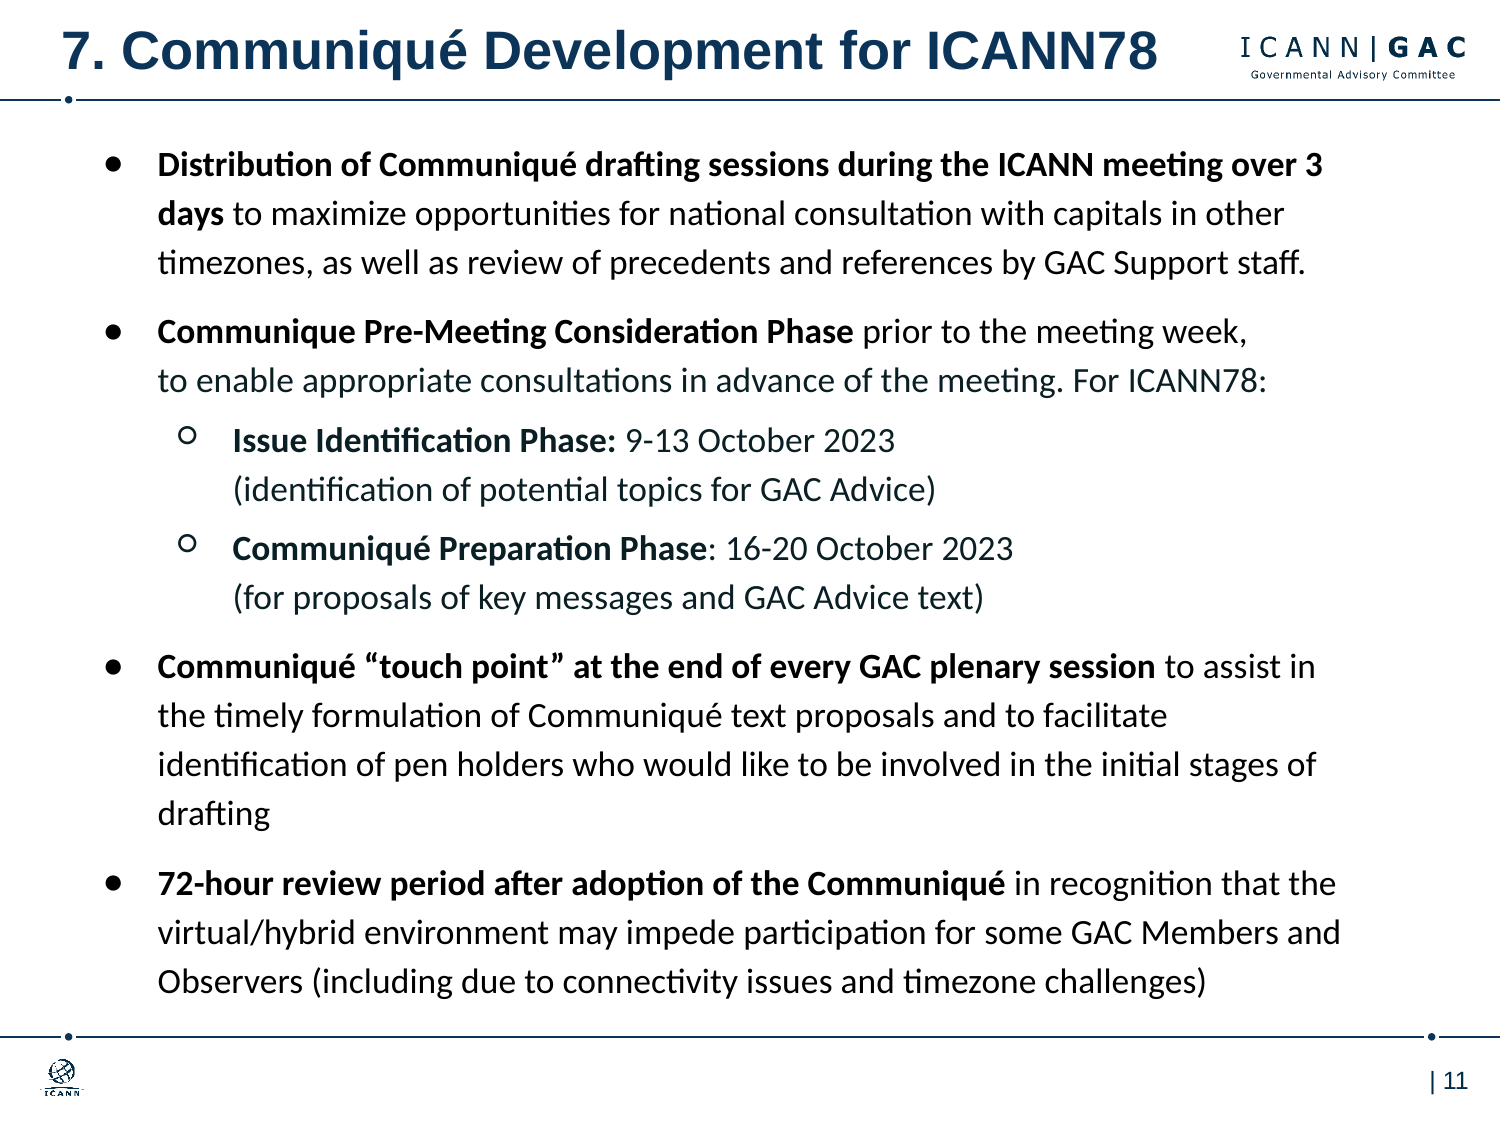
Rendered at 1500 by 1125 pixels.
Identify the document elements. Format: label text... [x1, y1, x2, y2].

picture [1219, 17, 1487, 101]
title 7. Communiqué Development for ICANN78 [61, 7, 1376, 82]
picture [38, 1059, 85, 1096]
text_box Distribution of Communiqué drafting sessions during the ICANN meeting over 3 days to maximize opportunities for national consultation with capitals in other timezones, as well as review of precedents and references by GAC Support staff. Communique Pre-Meeting Consideration Phase prior to the meeting week, to enable appropriate consultations in advance of the meeting. For ICANN78: Issue Identification Phase: 9-13 October 2023 (identification of potential topics for GAC Advice) Communiqué Preparation Phase: 16-20 October 2023 (for proposals of key messages and GAC Advice text) Communiqué “touch point” at the end of every GAC plenary session to assist in the timely formulation of Communiqué text proposals and to facilitate identification of pen holders who would like to be involved in the initial stages of drafting 72-hour review period after adoption of the Communiqué in recognition that the virtual/hybrid environment may impede participation for some GAC Members and Observers (including due to connectivity issues and timezone challenges) [67, 127, 1380, 731]
